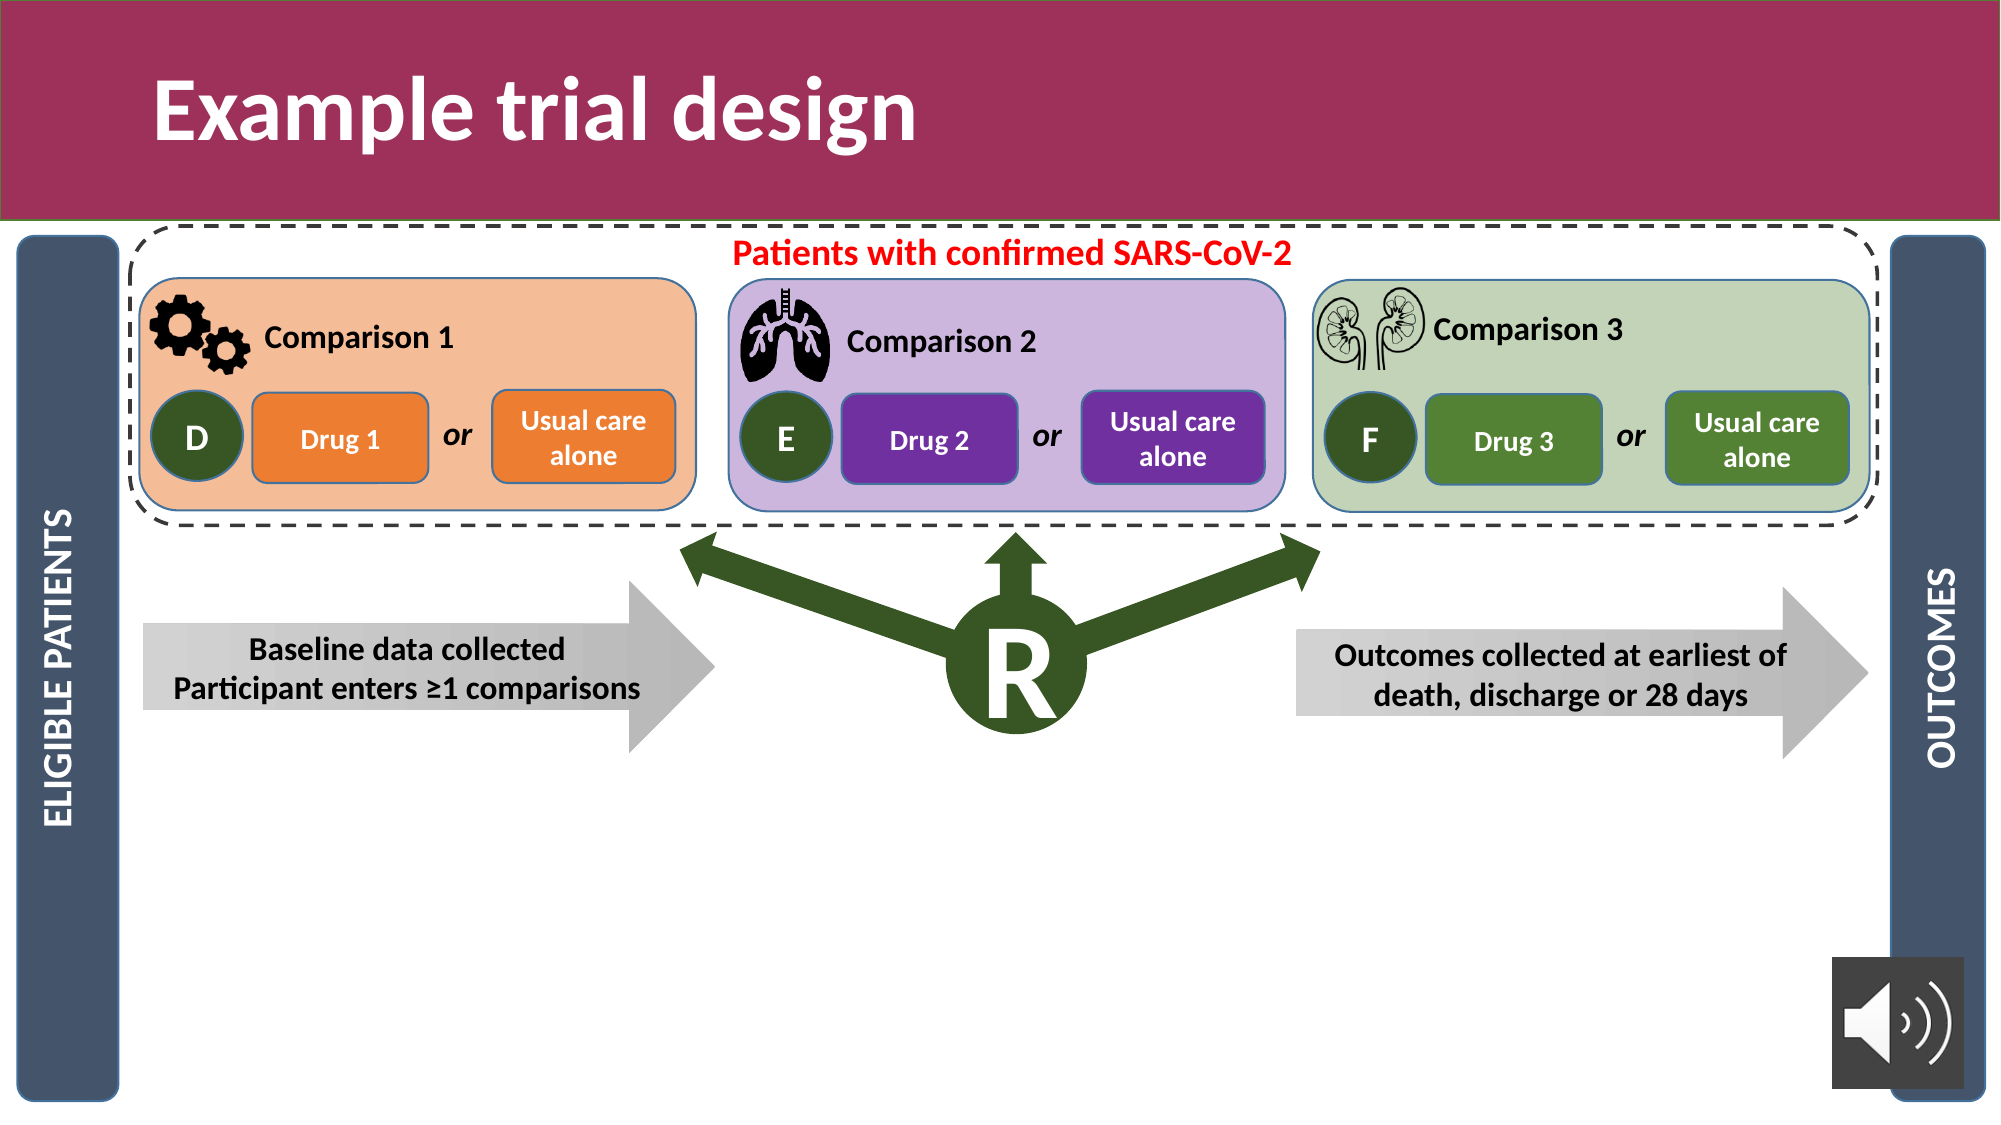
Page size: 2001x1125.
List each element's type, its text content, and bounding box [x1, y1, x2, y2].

text_box Patients with confirmed SARS-CoV-2 [717, 220, 1308, 281]
text_box ELIGIBLE PATIENTS [16, 234, 120, 1103]
text_box Baseline data collected Participant enters ≥1 comparisons [141, 578, 717, 756]
text_box [678, 529, 953, 659]
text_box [139, 278, 696, 511]
text_box R [944, 591, 1089, 736]
text_box [981, 530, 1050, 594]
text_box [1077, 530, 1322, 656]
picture [1314, 281, 1427, 370]
text_box OUTCOMES [1889, 234, 1987, 1103]
text_box Outcomes collected at earliest of death, discharge or 28 days [1295, 584, 1871, 762]
text_box [128, 224, 1879, 527]
title Example trial design [137, 2, 1466, 220]
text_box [728, 277, 1286, 512]
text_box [1312, 279, 1870, 512]
picture [1831, 956, 1965, 1090]
